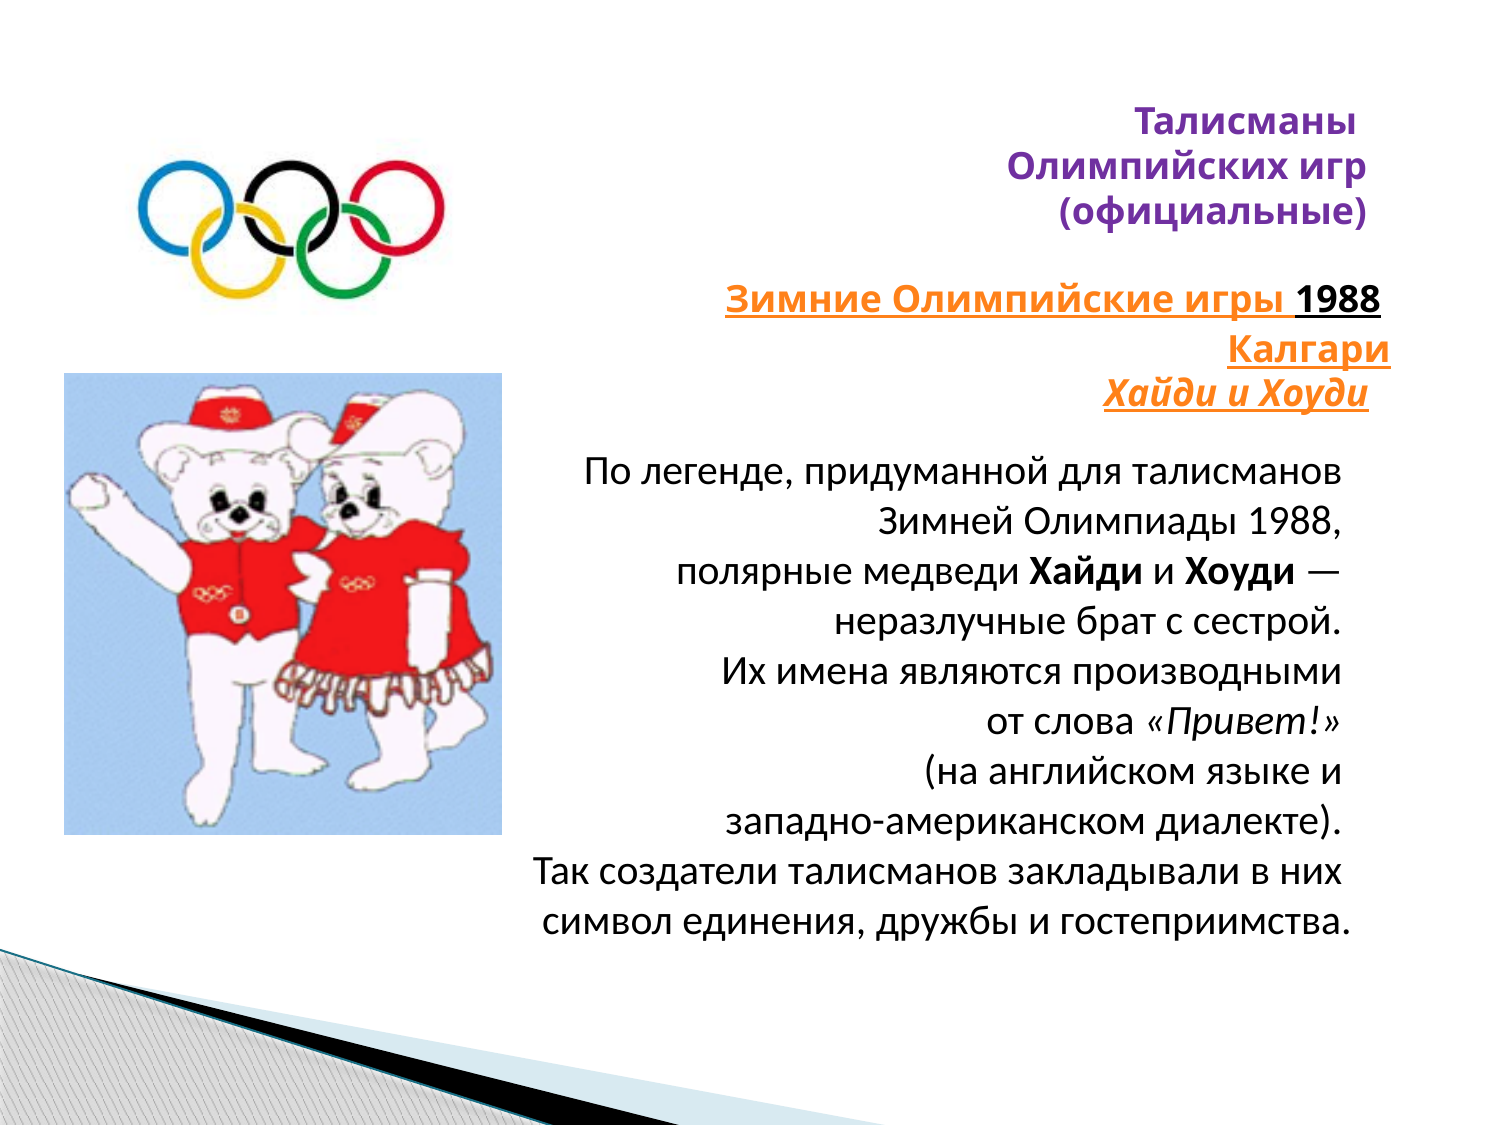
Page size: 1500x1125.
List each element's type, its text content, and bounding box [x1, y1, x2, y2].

text_box По легенде, придуманной для талисманов Зимней Олимпиады 1988, полярные медведи Хайди и Хоуди — неразлучные брат с сестрой. Их имена являются производными от слова «Привет!» (на английском языке и западно-американском диалекте). Так создатели талисманов закладывали в них символ единения, дружбы и гостеприимства. [517, 435, 1368, 951]
picture [64, 89, 507, 835]
text_box Хайди и Хоуди [1089, 361, 1384, 428]
text_box Зимние Олимпийские игры 1988 Калгари [655, 267, 1406, 384]
text_box Талисманы Олимпийских игр (официальные) [631, 89, 1382, 240]
